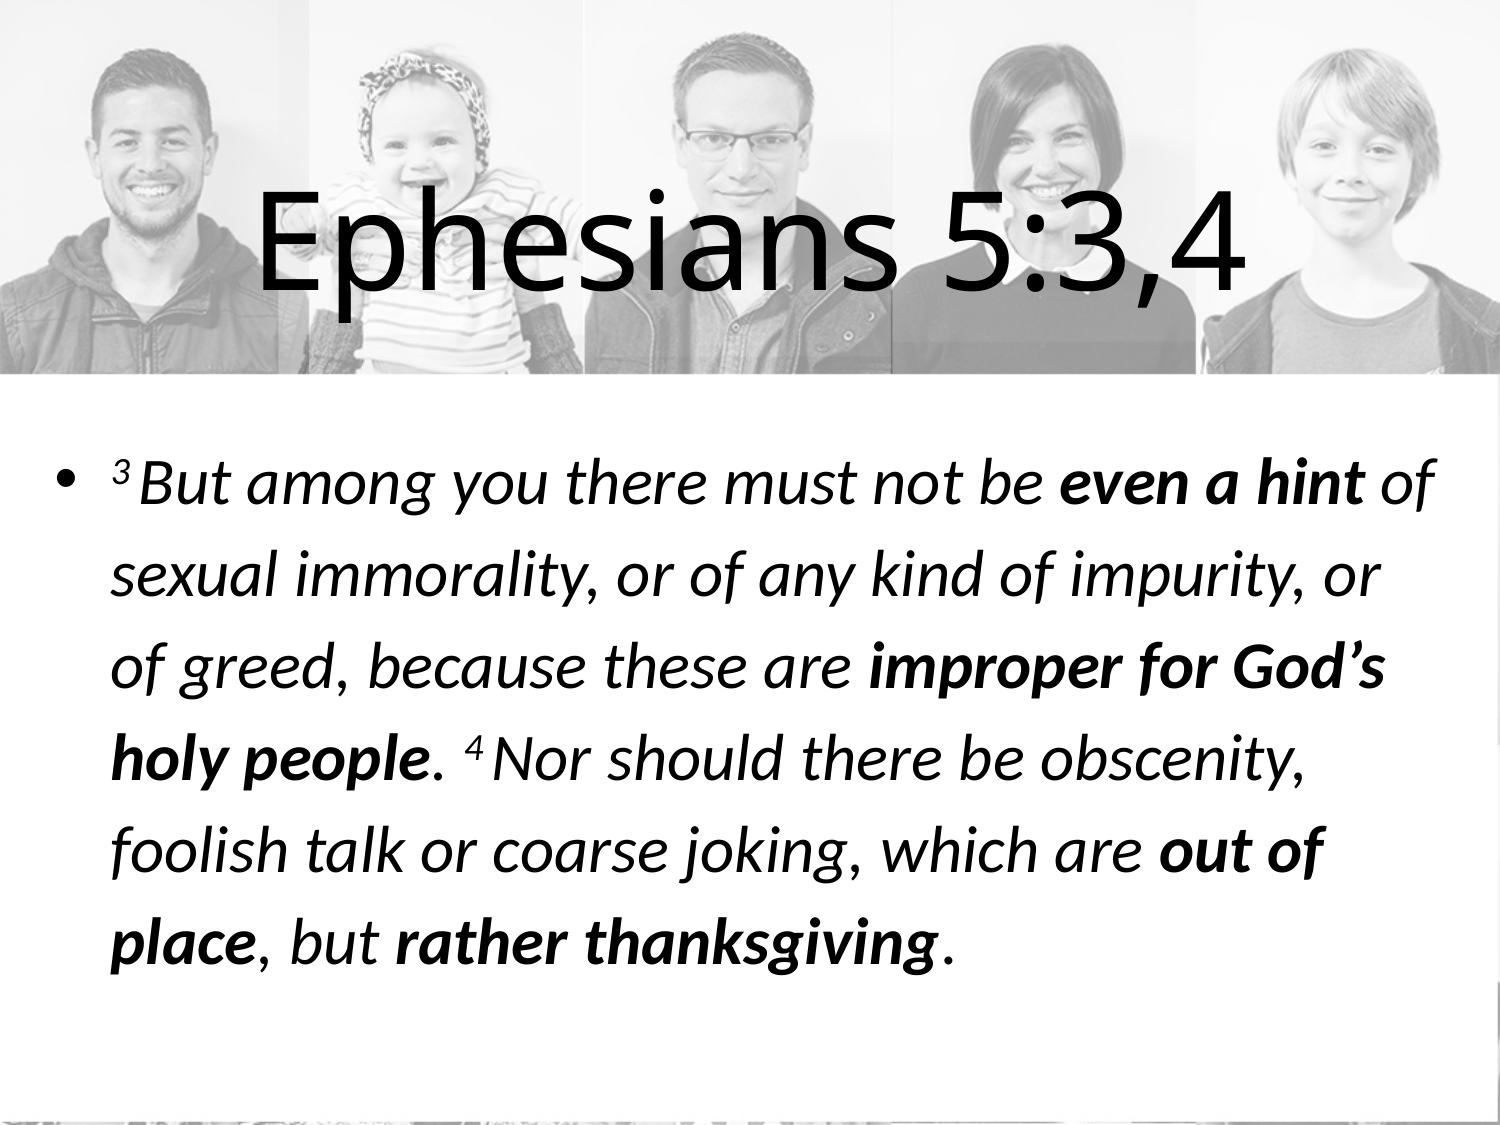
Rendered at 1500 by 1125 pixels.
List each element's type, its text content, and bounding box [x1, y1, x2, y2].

list 3 But among you there must not be even a hint of sexual immorality, or of any kind of impurity, or of greed, because these are improper for God’s holy people. 4 Nor should there be obscenity, foolish talk or coarse joking, which are out of place, but rather thanksgiving. [39, 418, 1458, 1103]
title Ephesians 5:3,4 [75, 141, 1425, 330]
picture [0, 0, 1500, 1125]
